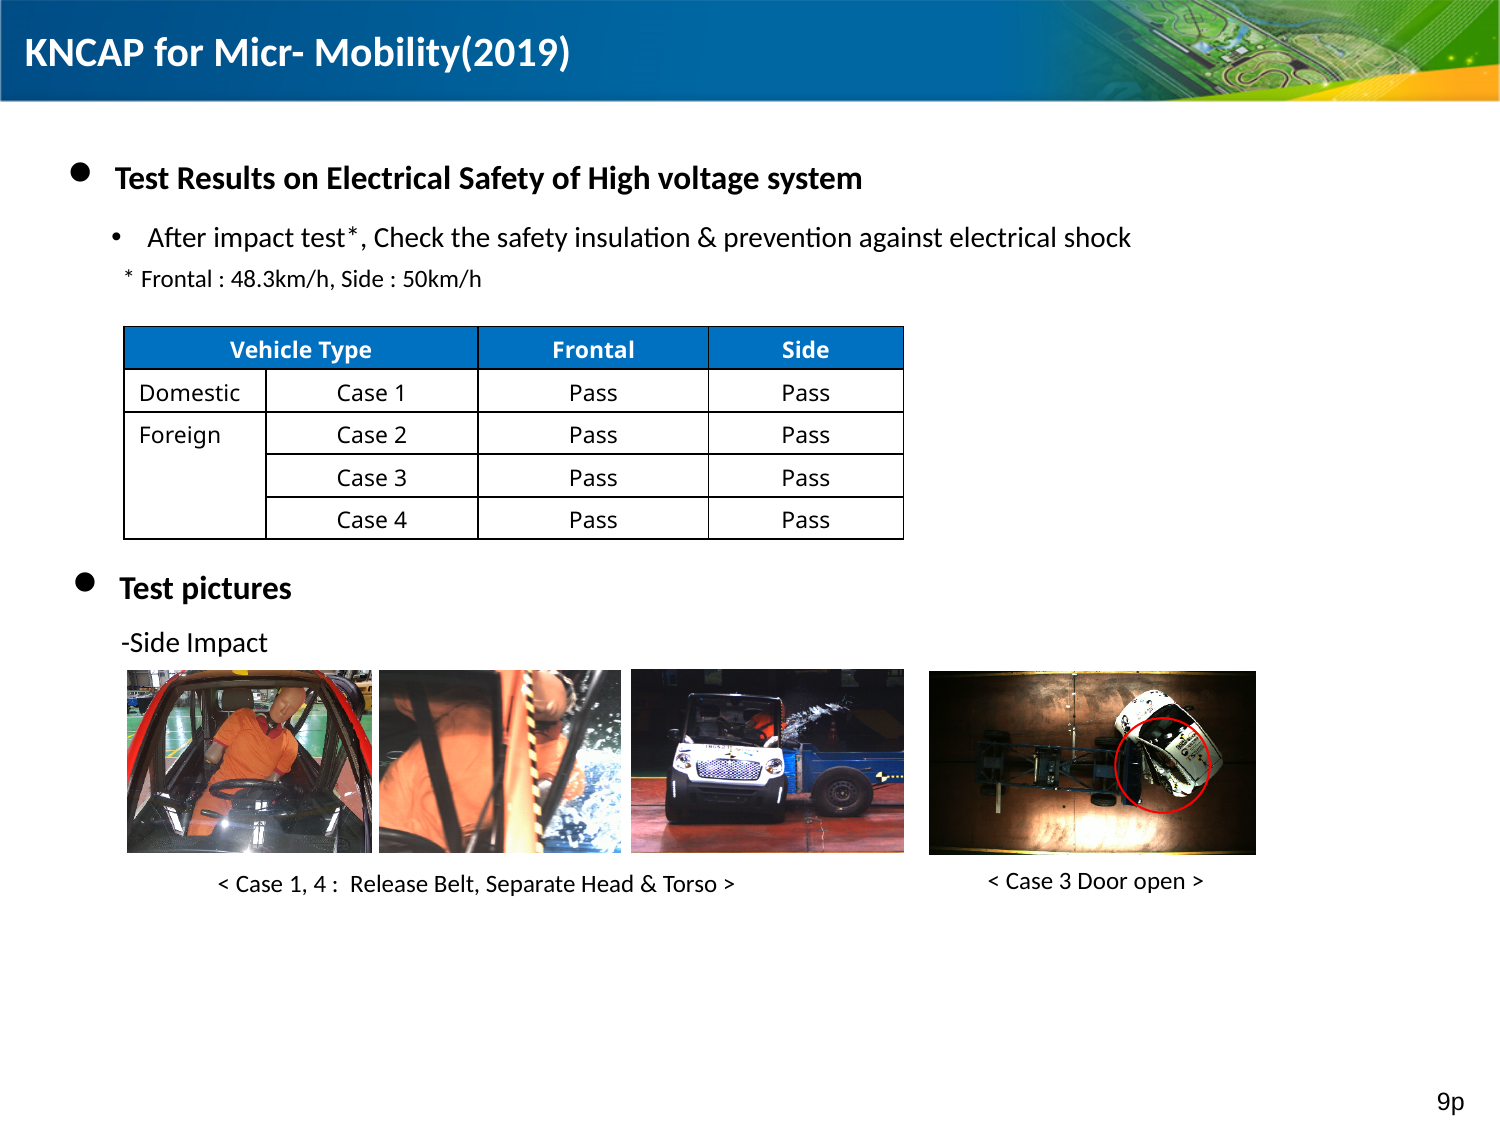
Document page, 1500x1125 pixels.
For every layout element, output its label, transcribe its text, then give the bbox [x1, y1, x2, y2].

text_box * Frontal : 48.3km/h, Side : 50km/h [108, 254, 1465, 300]
table_cell Case 1 [267, 370, 477, 411]
text_box 9p [1400, 1079, 1500, 1123]
table_cell Pass [709, 370, 903, 411]
table_cell Pass [709, 413, 903, 453]
table_cell Foreign [125, 413, 265, 538]
table_cell Pass [709, 455, 903, 496]
table_cell Pass [479, 455, 708, 496]
table_cell Case 3 [267, 455, 477, 496]
table_cell Pass [479, 370, 708, 411]
table_cell Pass [479, 413, 708, 453]
text_box Test Results on Electrical Safety of High voltage system [53, 149, 1022, 204]
table_header Frontal [479, 327, 708, 368]
table_cell Pass [479, 498, 708, 538]
text_box -Side Impact [62, 615, 719, 666]
table_cell Domestic [125, 370, 265, 411]
text_box < Case 1, 4 : Release Belt, Separate Head & Torso > [159, 859, 810, 905]
text_box < Case 3 Door open > [929, 857, 1281, 902]
text_box Test pictures [57, 559, 1027, 614]
picture [126, 670, 373, 853]
table_cell Case 2 [267, 413, 477, 453]
picture [379, 670, 622, 853]
picture [929, 670, 1256, 855]
text_box After impact test*, Check the safety insulation & prevention against electrical shock [53, 211, 1317, 261]
table_header Side [709, 327, 903, 368]
picture [0, 0, 1500, 102]
table_cell Pass [709, 498, 903, 538]
table_header Vehicle Type [125, 327, 477, 368]
picture [630, 669, 904, 854]
table_cell Case 4 [267, 498, 477, 538]
